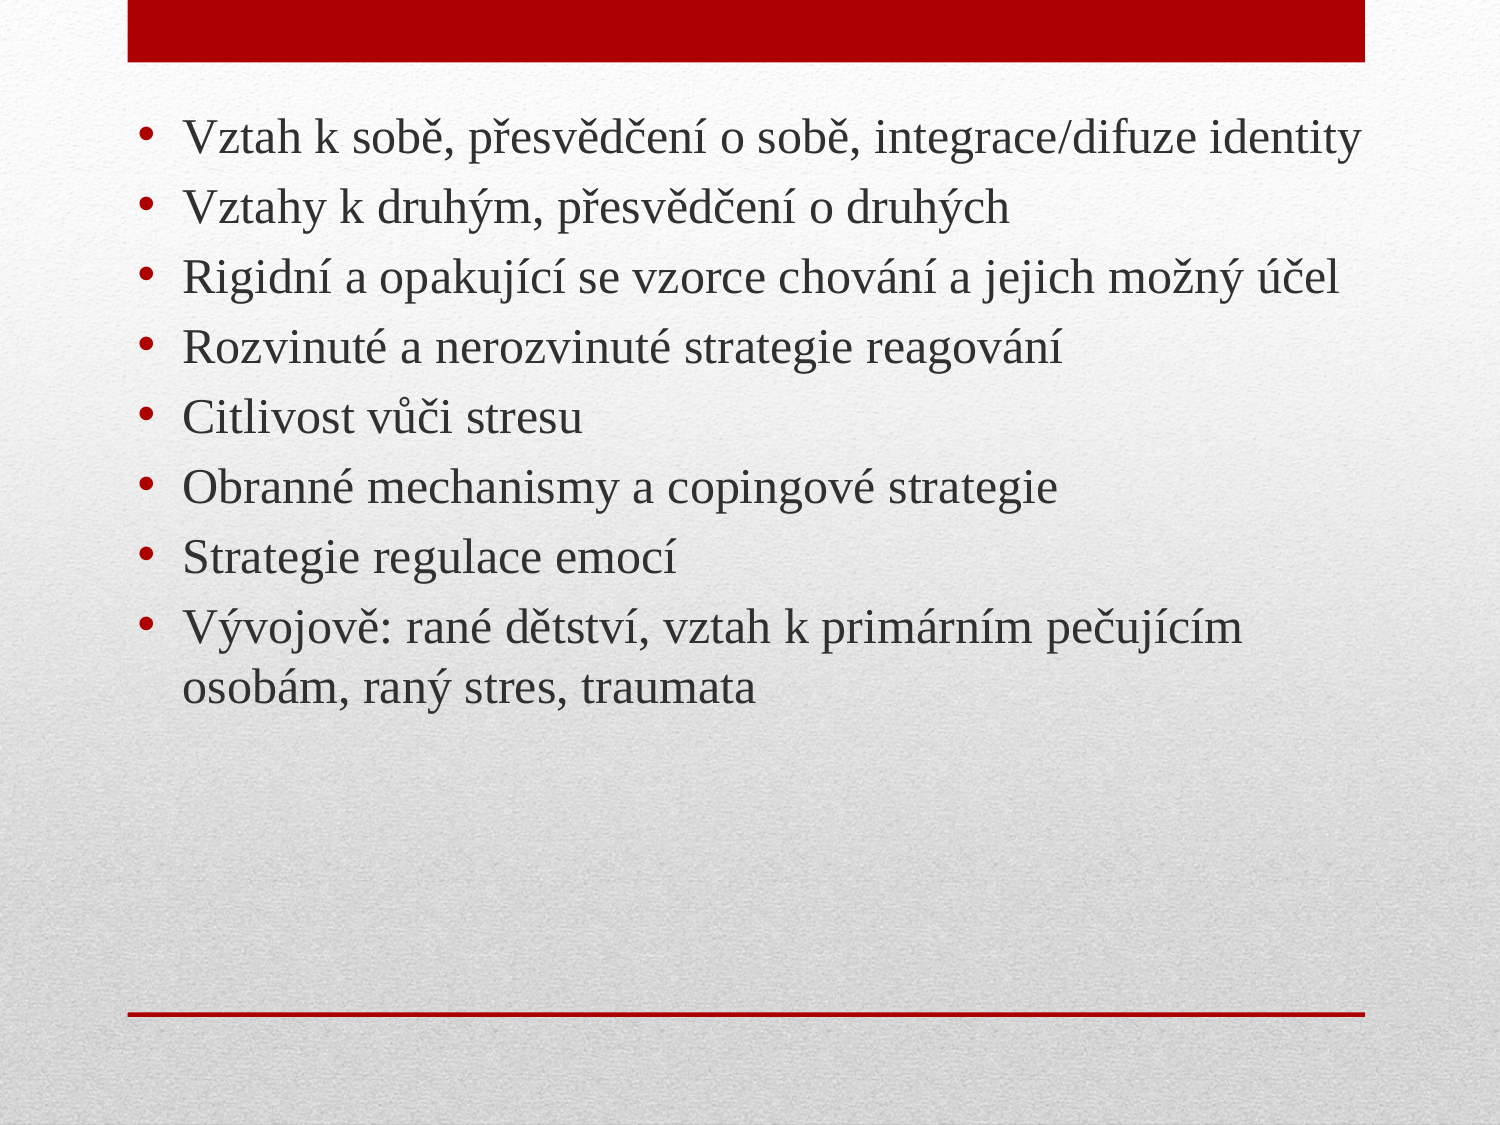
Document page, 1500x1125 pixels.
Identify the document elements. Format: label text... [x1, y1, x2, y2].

list Vztah k sobě, přesvědčení o sobě, integrace/difuze identity Vztahy k druhým, přesvědčení o druhých Rigidní a opakující se vzorce chování a jejich možný účel Rozvinuté a nerozvinuté strategie reagování Citlivost vůči stresu Obranné mechanismy a copingové strategie Strategie regulace emocí Vývojově: rané dětství, vztah k primárním pečujícím osobám, raný stres, traumata [122, 66, 1398, 750]
